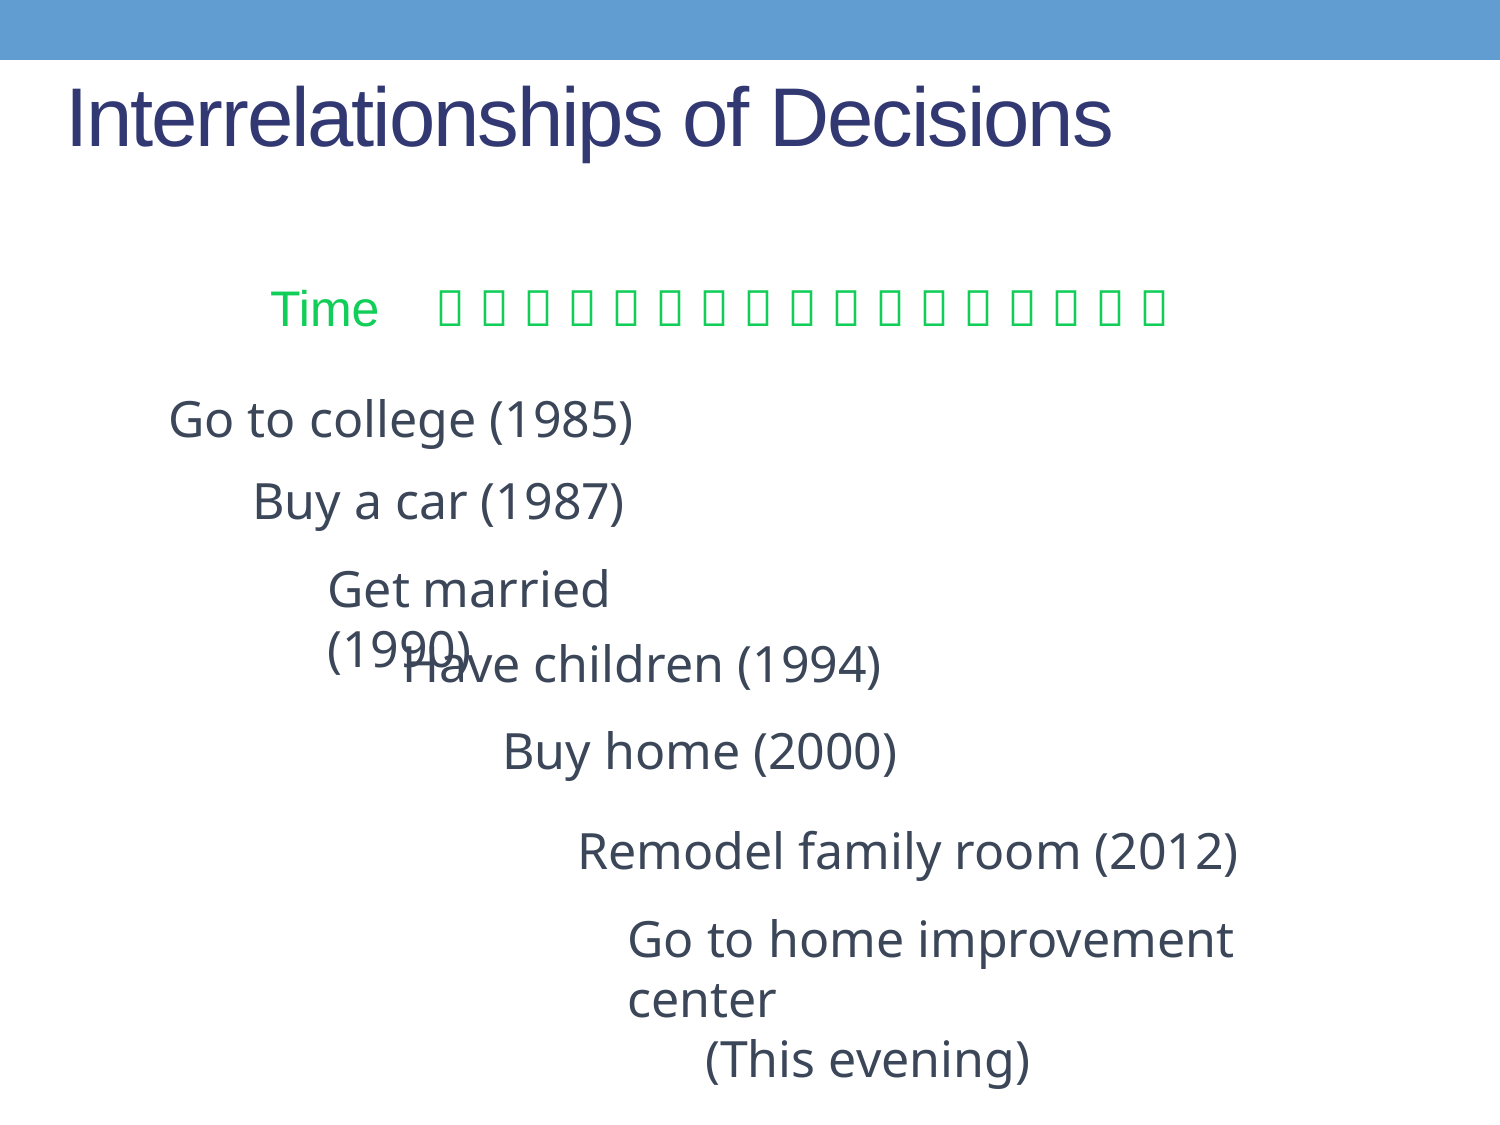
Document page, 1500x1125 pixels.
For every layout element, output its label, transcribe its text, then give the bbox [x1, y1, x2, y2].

text_box Buy a car (1987) [237, 462, 664, 538]
text_box Go to college (1985) [153, 380, 649, 456]
text_box Time                  [255, 269, 1185, 344]
title Interrelationships of Decisions [50, 37, 1451, 188]
text_box Go to home improvement center (This evening) [612, 899, 1389, 1095]
text_box Buy home (2000) [487, 712, 953, 788]
text_box Remodel family room (2012) [562, 812, 1261, 888]
text_box Get married (1990) [312, 549, 796, 685]
text_box Have children (1994) [387, 624, 921, 700]
